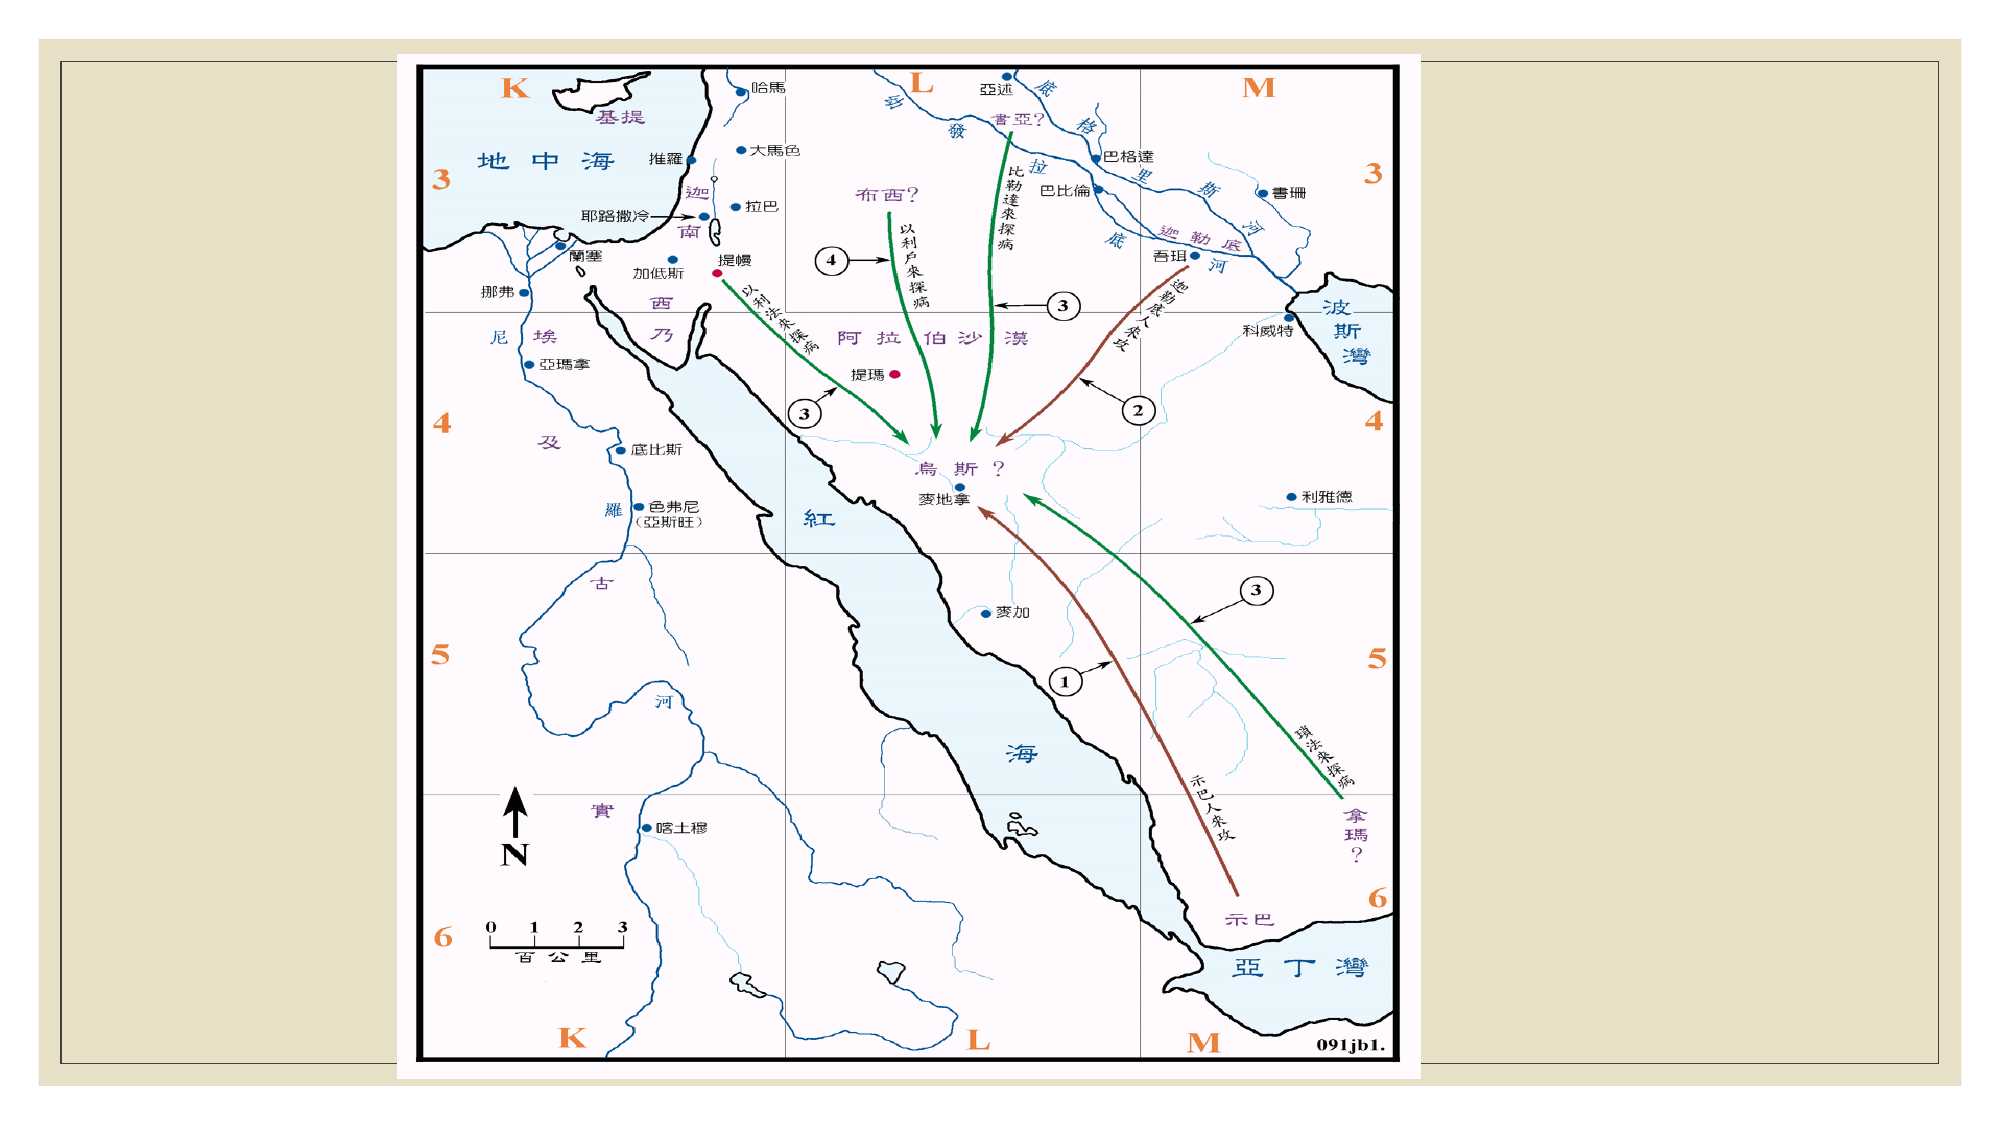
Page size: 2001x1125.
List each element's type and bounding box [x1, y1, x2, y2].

picture [397, 54, 1421, 1079]
